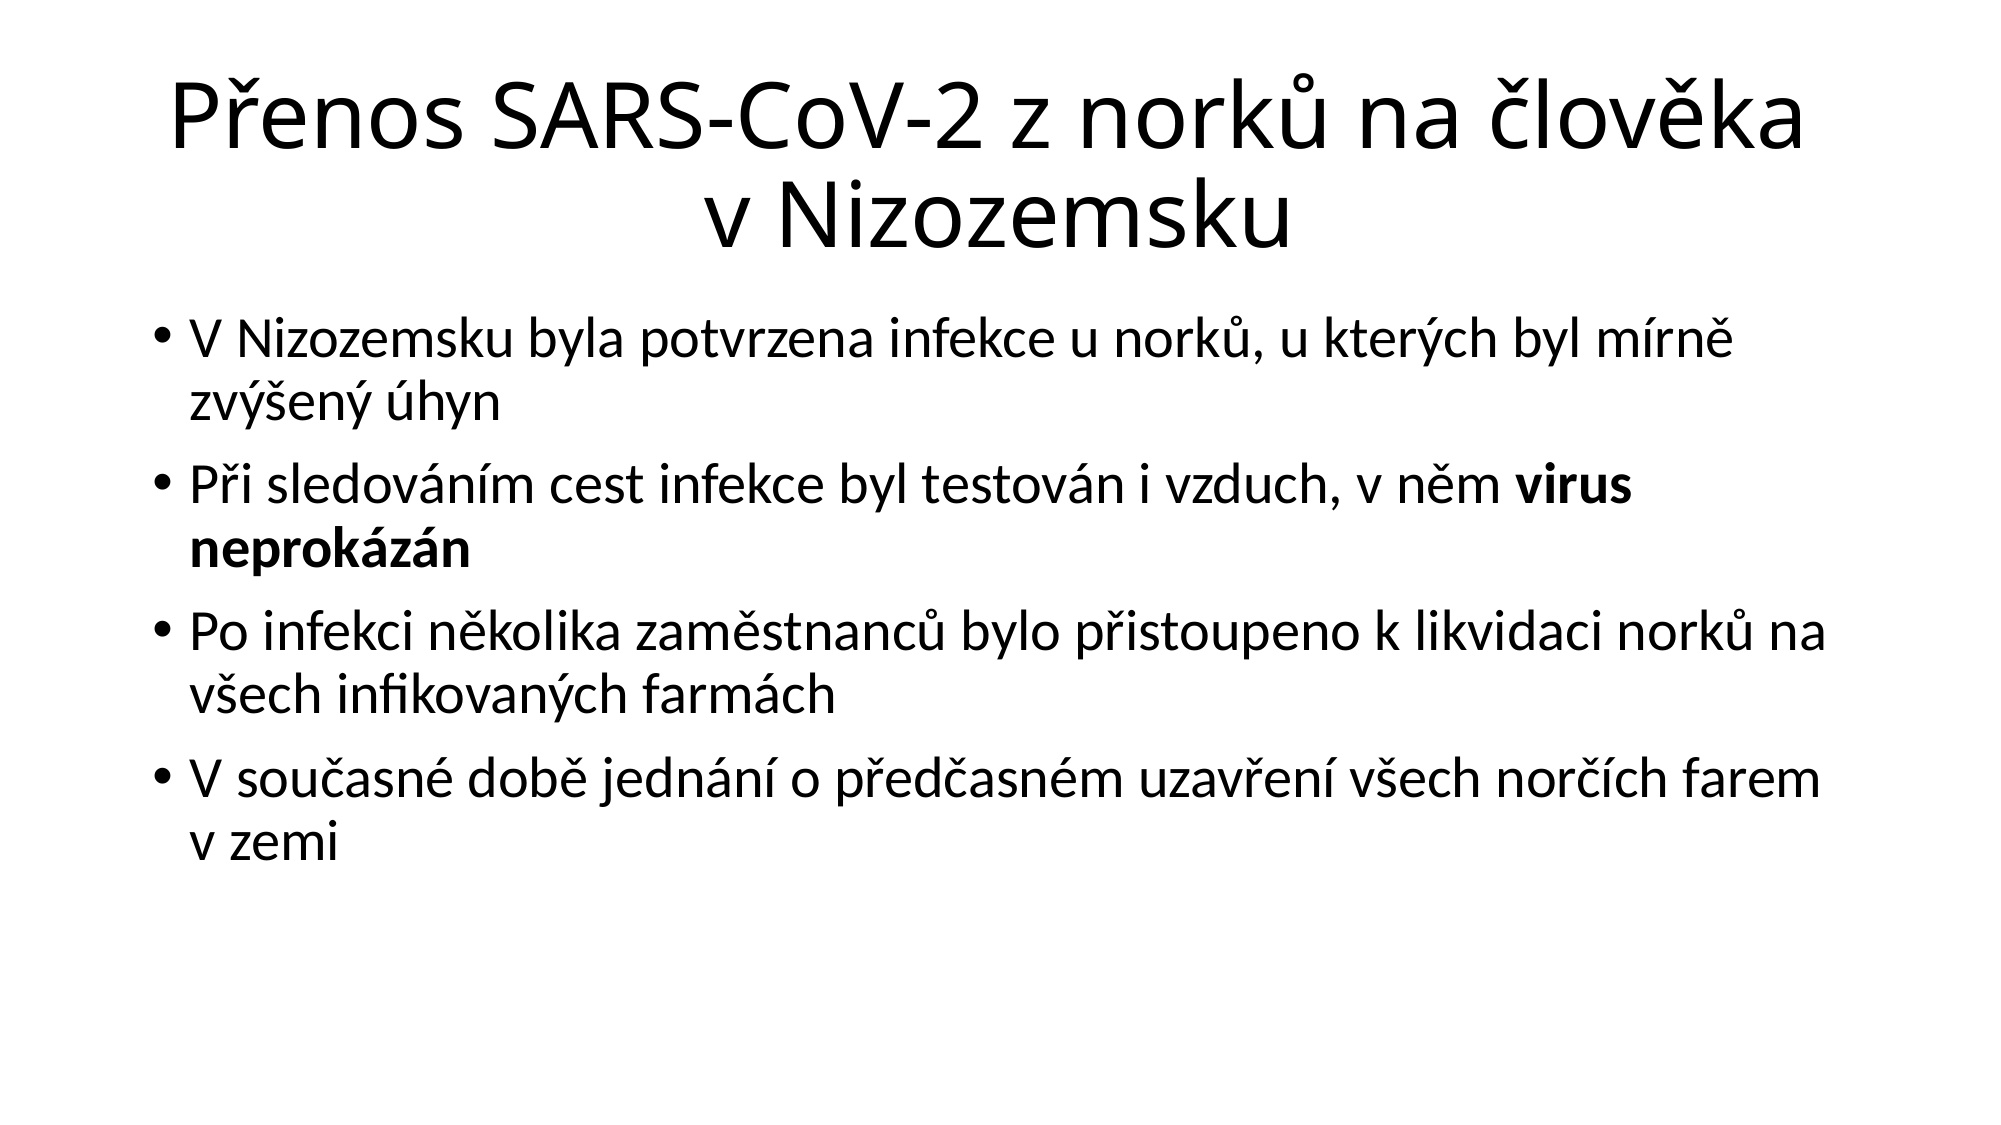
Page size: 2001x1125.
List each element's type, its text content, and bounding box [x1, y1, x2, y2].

title Přenos SARS-CoV-2 z norků na člověka v Nizozemsku [137, 59, 1863, 278]
list V Nizozemsku byla potvrzena infekce u norků, u kterých byl mírně zvýšený úhyn Při sledováním cest infekce byl testován i vzduch, v něm virus neprokázán Po infekci několika zaměstnanců bylo přistoupeno k likvidaci norků na všech infikovaných farmách V současné době jednání o předčasném uzavření všech norčích farem v zemi [137, 299, 1863, 1014]
